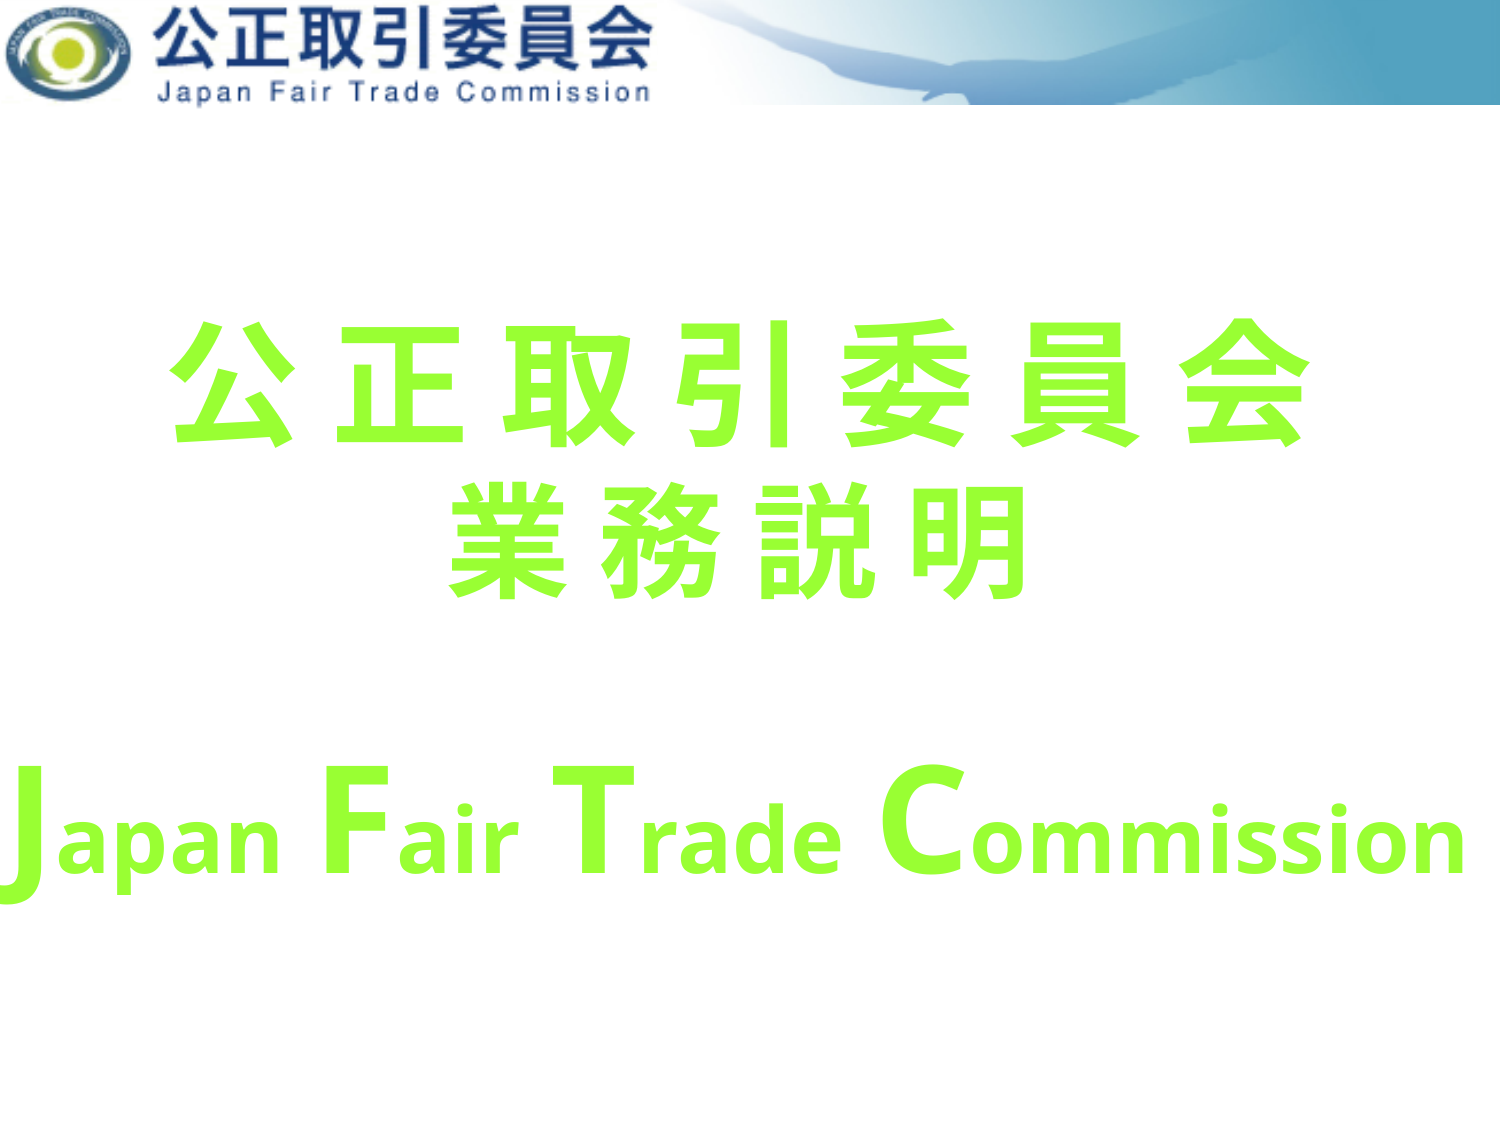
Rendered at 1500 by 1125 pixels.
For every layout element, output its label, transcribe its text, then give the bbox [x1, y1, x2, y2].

picture [0, 0, 1500, 111]
text_box Japan Fair Trade Commission [0, 715, 1486, 911]
text_box 公 正 取 引 委 員 会 業 務 説 明 [148, 290, 1328, 621]
